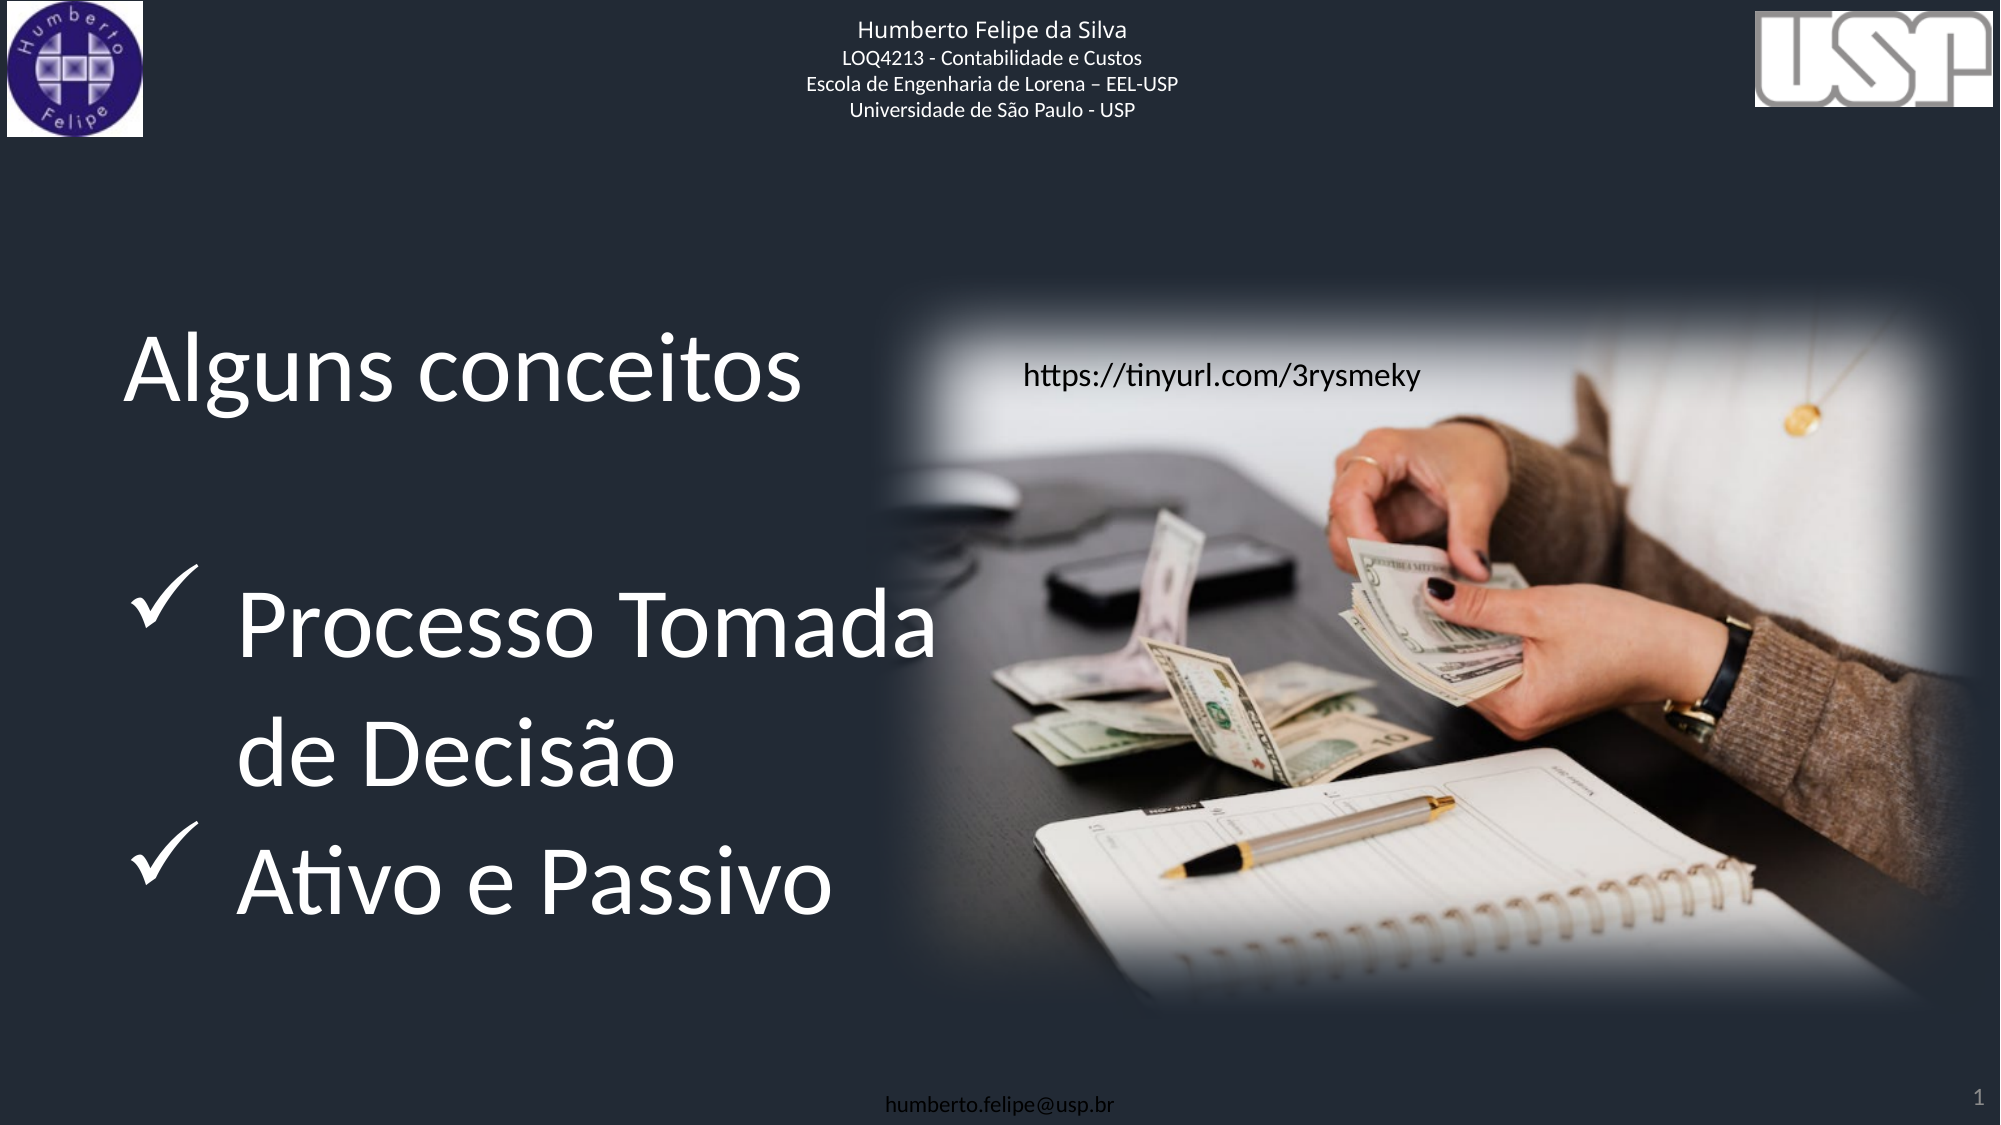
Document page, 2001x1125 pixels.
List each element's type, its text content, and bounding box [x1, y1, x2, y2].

picture [864, 268, 1992, 1021]
text_box Alguns conceitos Processo Tomada de Decisão Ativo e Passivo [108, 285, 864, 942]
picture [7, 1, 143, 137]
slide_number 1 [1550, 1065, 2000, 1125]
picture [1755, 11, 1993, 107]
